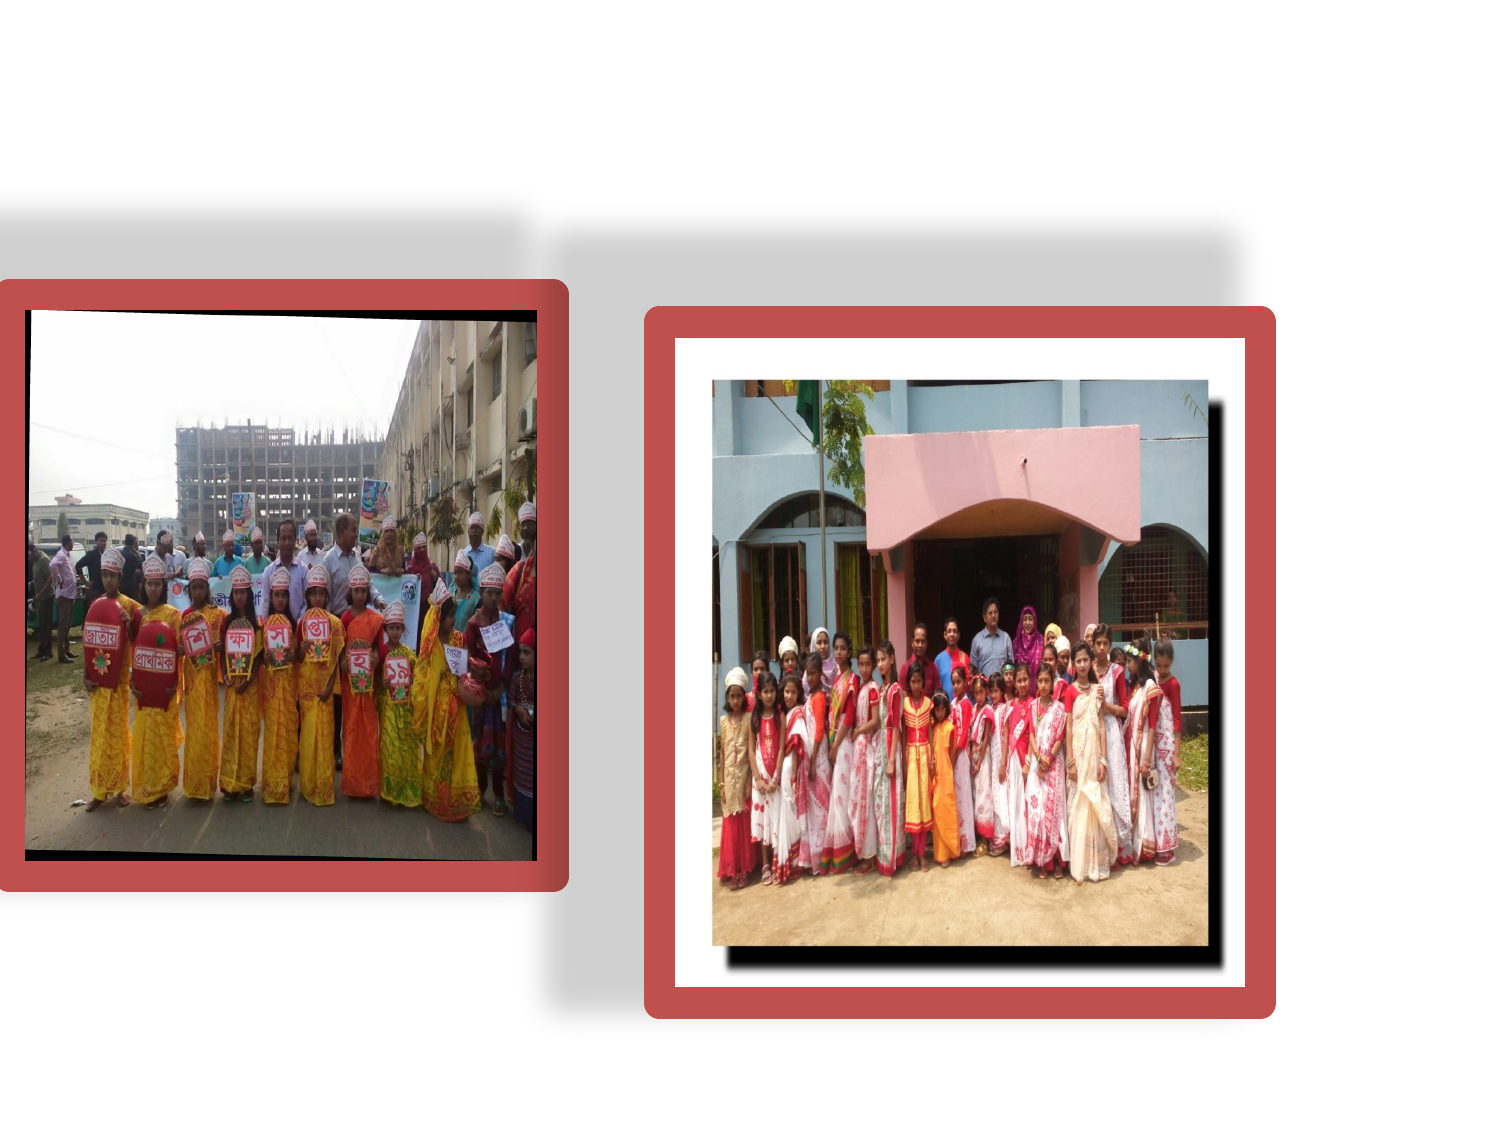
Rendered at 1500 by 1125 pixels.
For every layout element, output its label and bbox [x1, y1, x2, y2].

picture [24, 310, 538, 862]
picture [674, 337, 1246, 988]
